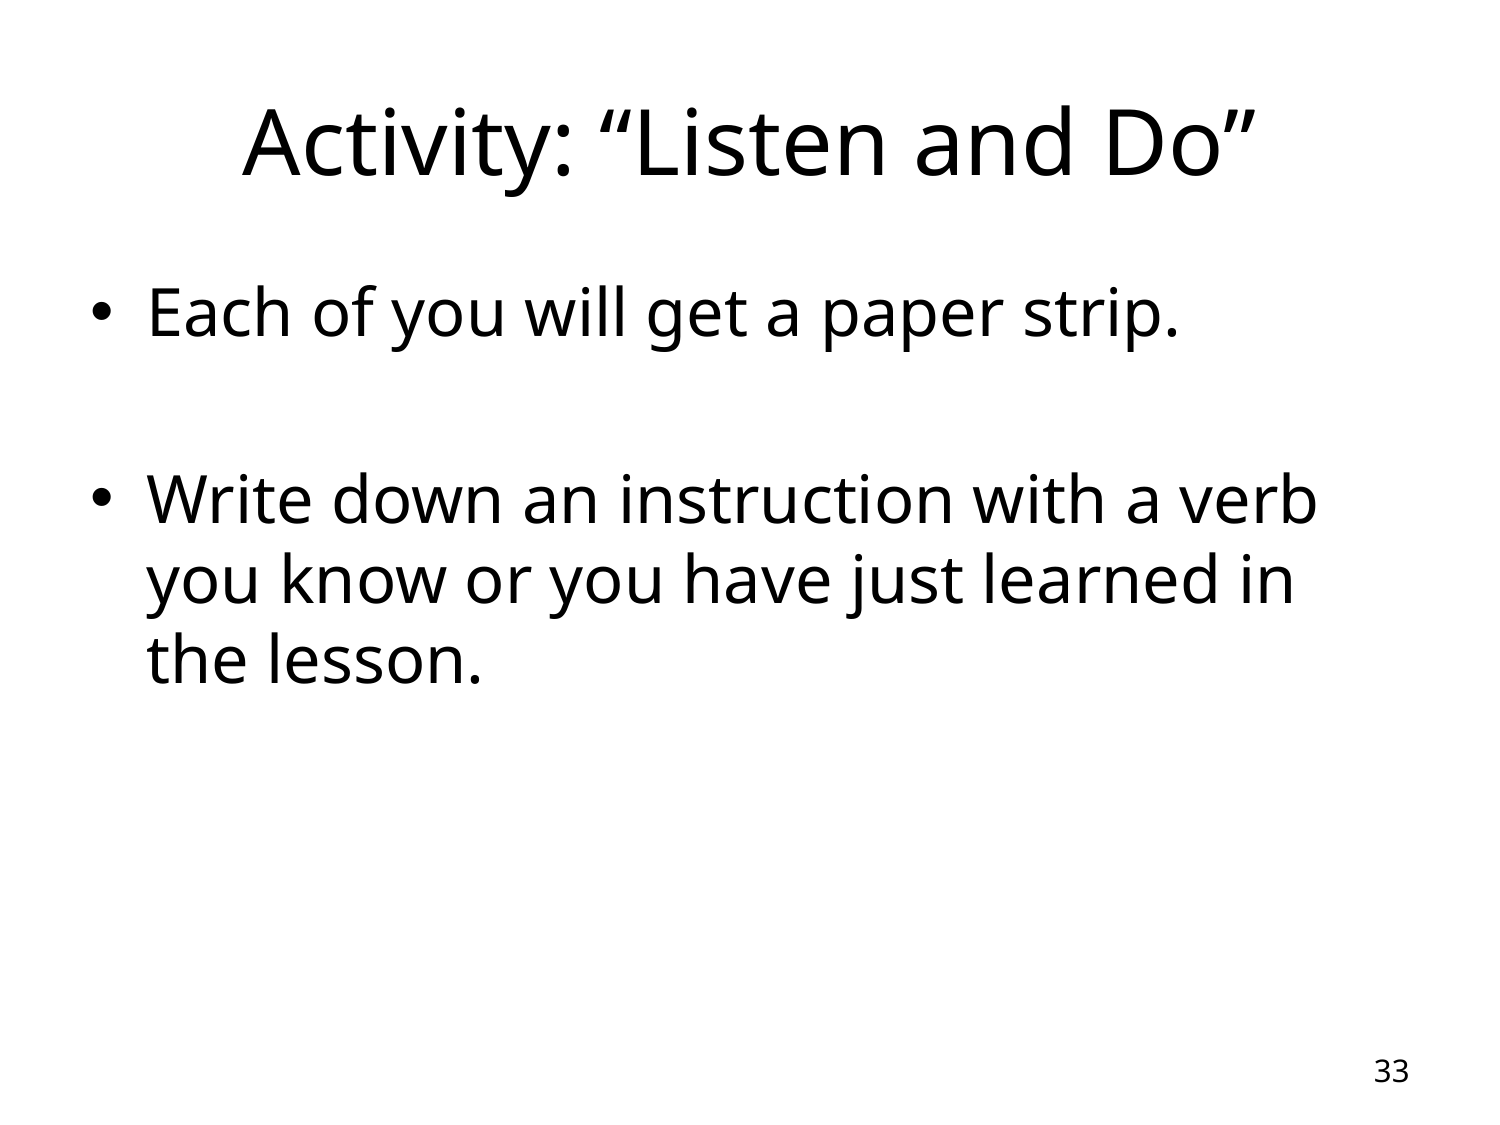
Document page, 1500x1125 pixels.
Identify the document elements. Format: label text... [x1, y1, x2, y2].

title Activity: “Listen and Do” [75, 45, 1425, 233]
slide_number 33 [1074, 1042, 1425, 1103]
list Each of you will get a paper strip. Write down an instruction with a verb you know or you have just learned in the lesson. [75, 262, 1425, 1005]
